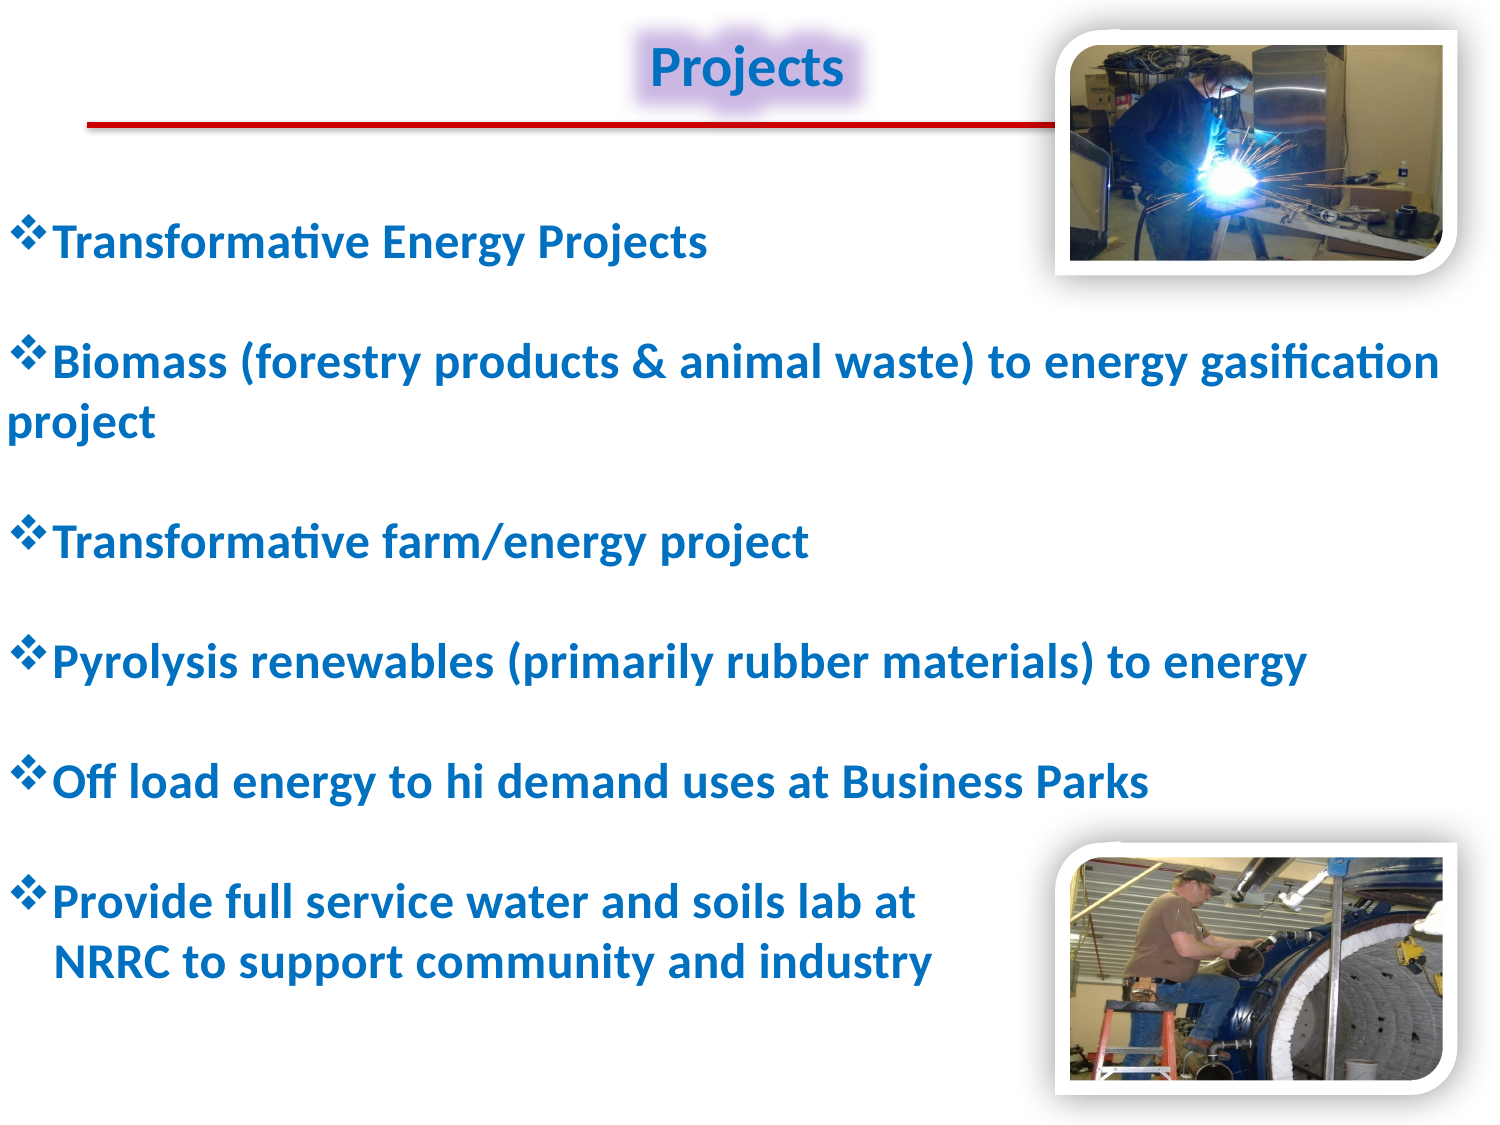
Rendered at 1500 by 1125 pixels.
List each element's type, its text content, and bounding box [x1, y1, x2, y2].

text_box Projects [644, 24, 853, 102]
picture [1062, 37, 1451, 269]
picture [1062, 849, 1451, 1088]
text_box Transformative Energy Projects Biomass (forestry products & animal waste) to energy gasification project Transformative farm/energy project Pyrolysis renewables (primarily rubber materials) to energy Off load energy to hi demand uses at Business Parks Provide full service water and soils lab at NRRC to support community and industry [0, 137, 1500, 1125]
